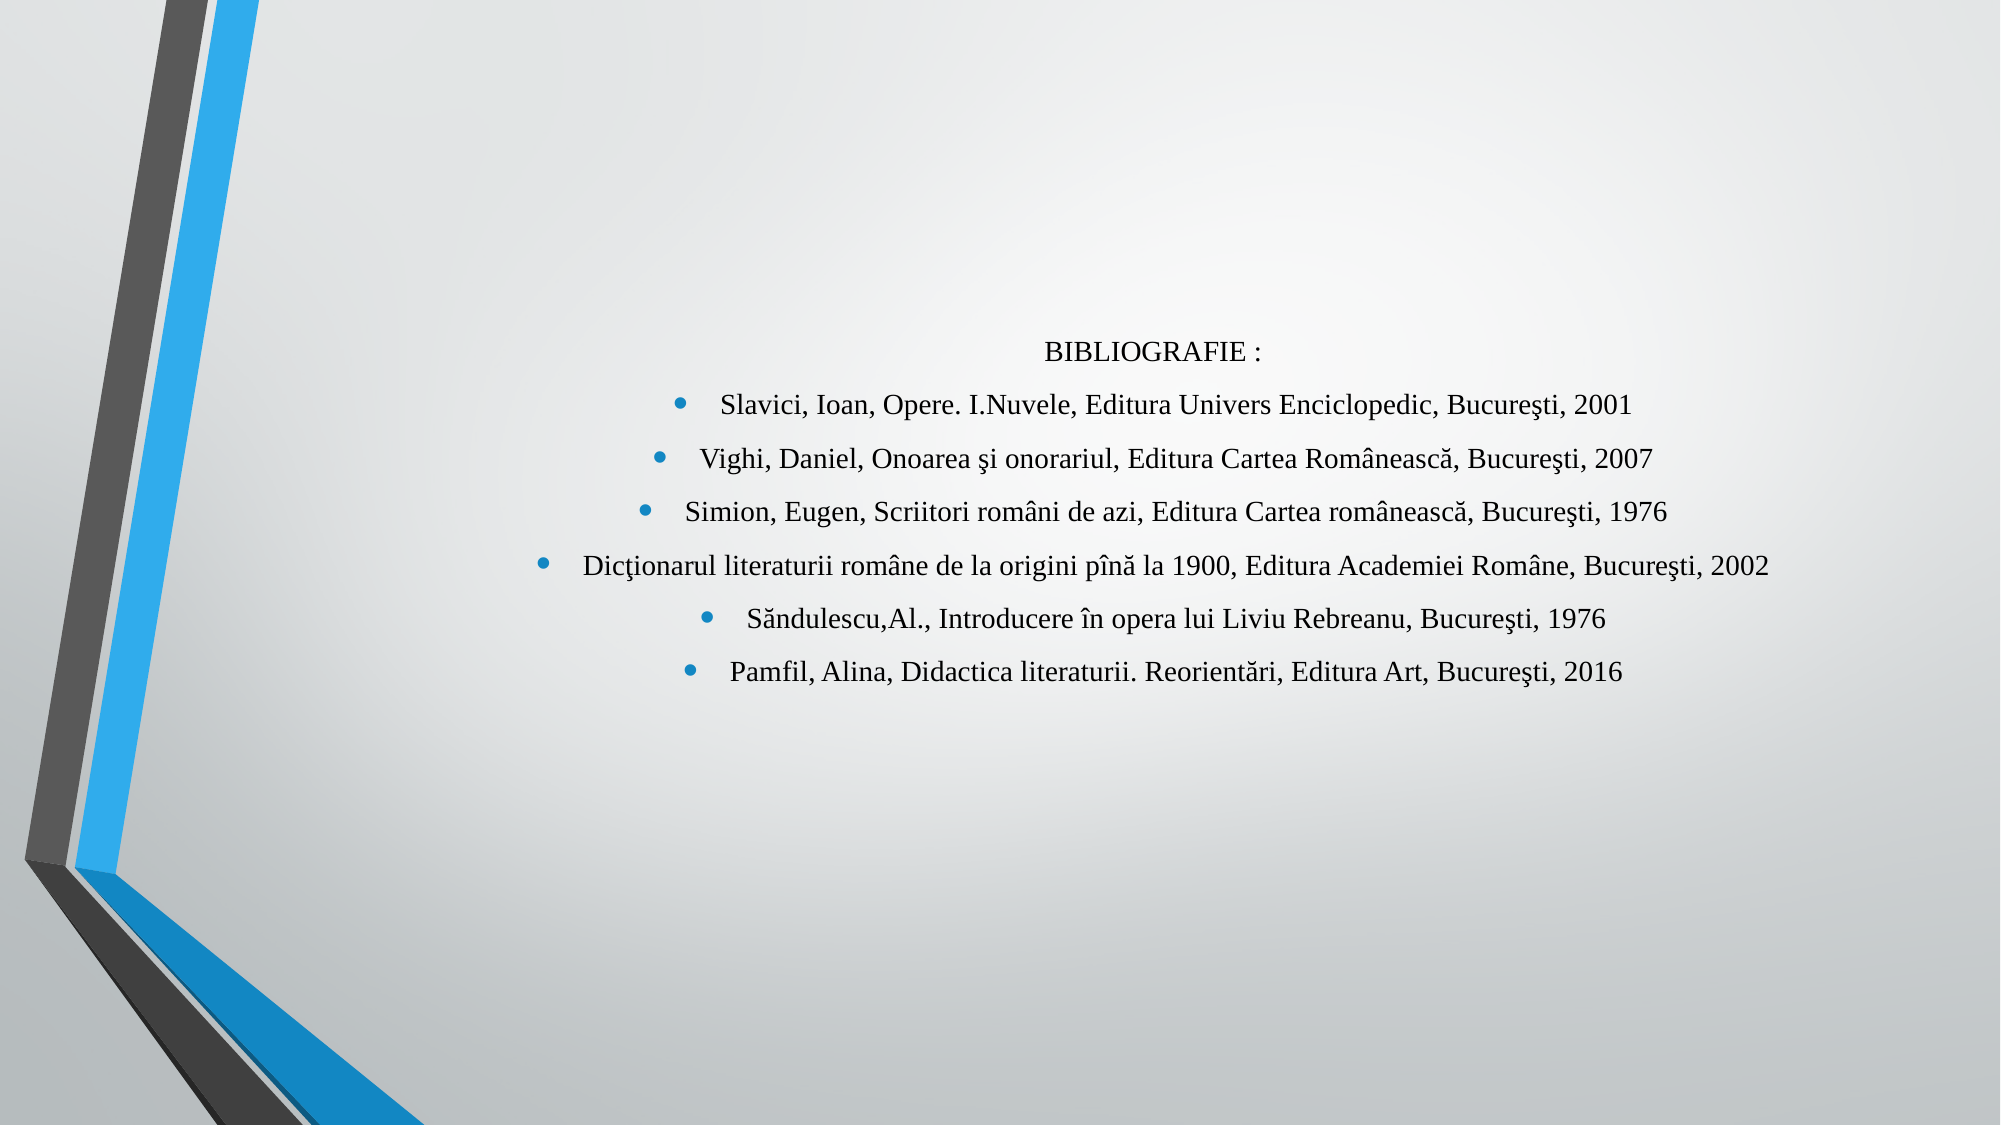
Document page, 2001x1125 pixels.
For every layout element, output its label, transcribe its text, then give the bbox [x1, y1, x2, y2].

list BIBLIOGRAFIE : Slavici, Ioan, Opere. I.Nuvele, Editura Univers Enciclopedic, Bucureşti, 2001 Vighi, Daniel, Onoarea şi onorariul, Editura Cartea Românească, Bucureşti, 2007 Simion, Eugen, Scriitori români de azi, Editura Cartea românească, Bucureşti, 1976 Dicţionarul literaturii române de la origini pînă la 1900, Editura Academiei Române, Bucureşti, 2002 Săndulescu,Al., Introducere în opera lui Liviu Rebreanu, Bucureşti, 1976 Pamfil, Alina, Didactica literaturii. Reorientări, Editura Art, Bucureşti, 2016 [444, 88, 1863, 1014]
